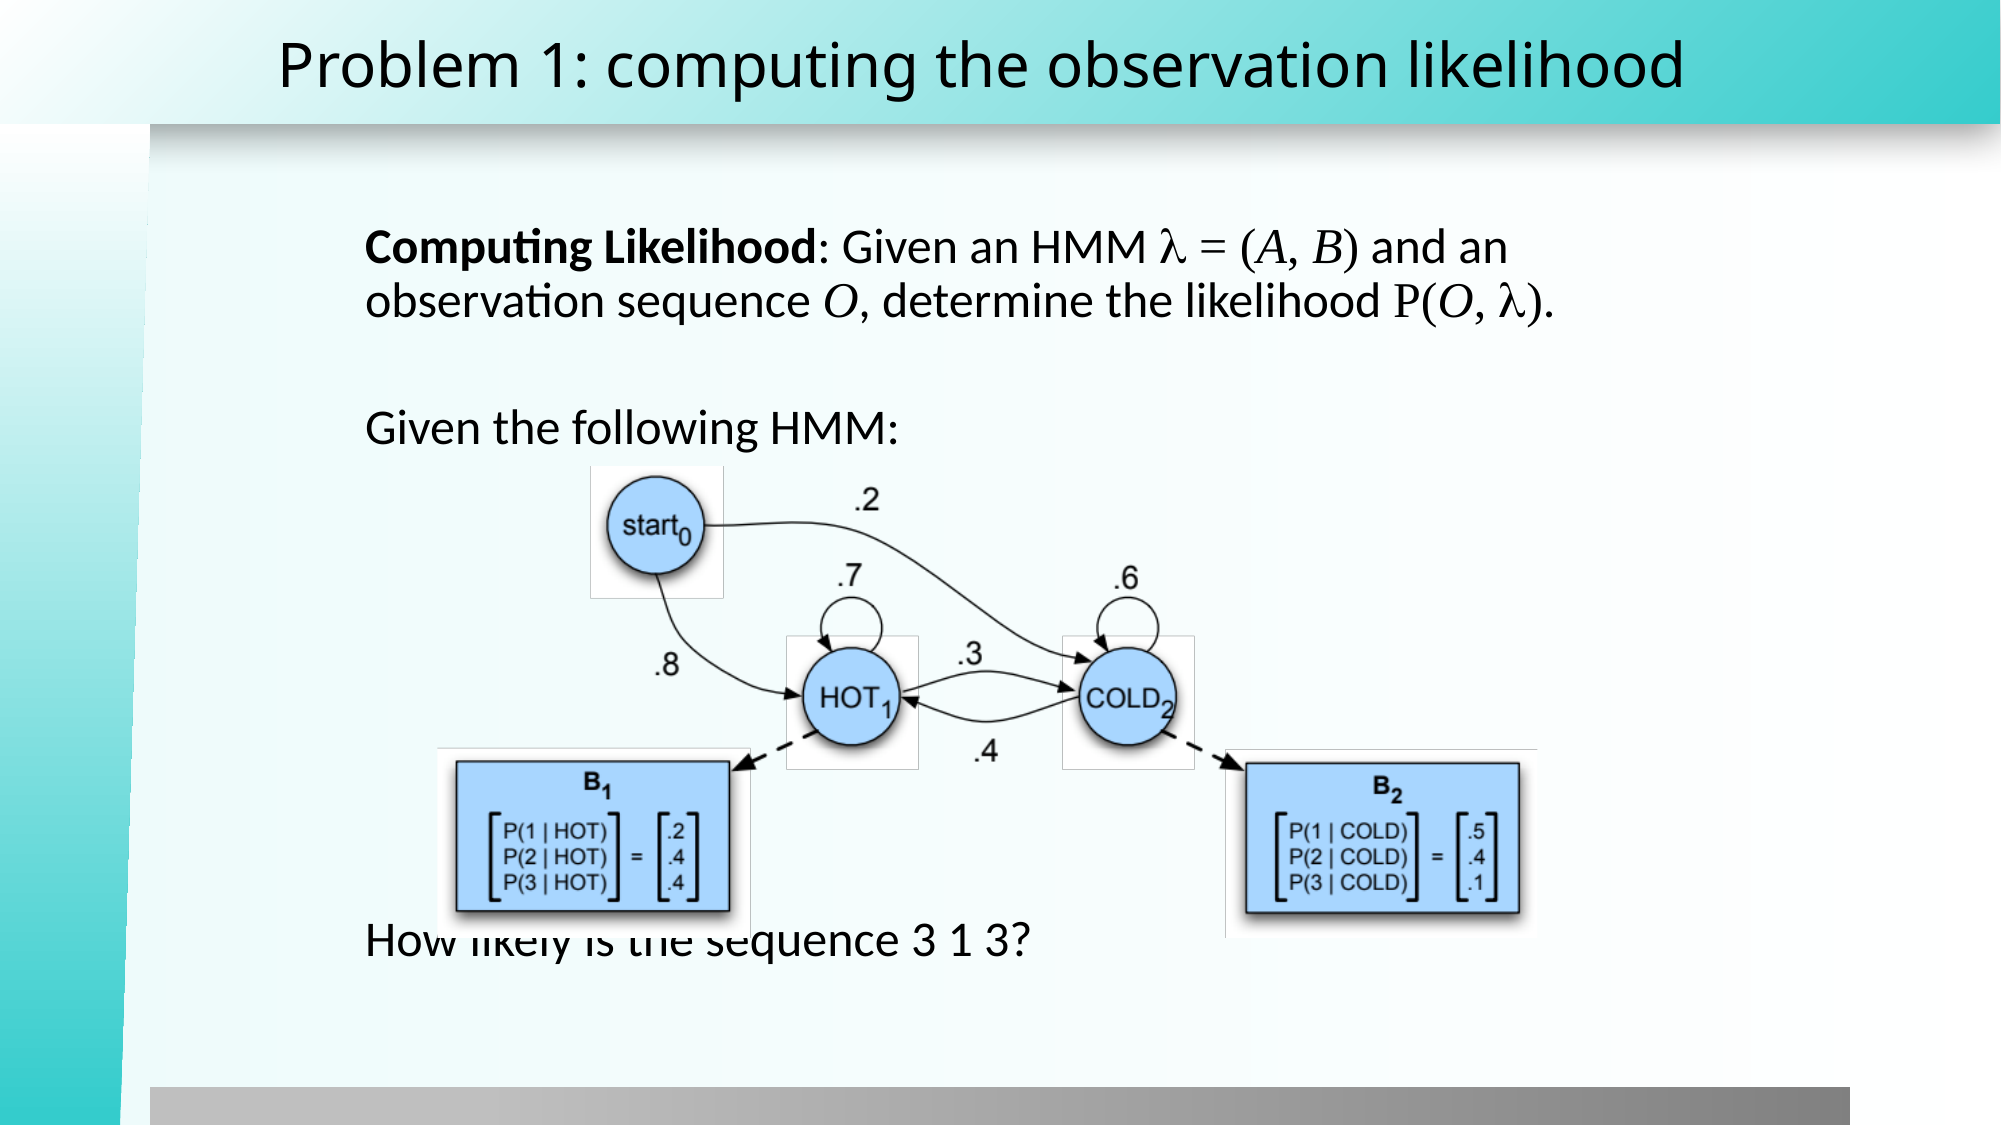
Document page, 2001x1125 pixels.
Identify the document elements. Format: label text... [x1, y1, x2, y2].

list Computing Likelihood: Given an HMM l = (A, B) and an observation sequence O, determine the likelihood P(O, l). Given the following HMM: How likely is the sequence 3 1 3? [349, 212, 1638, 976]
picture [437, 466, 1538, 938]
title Problem 1: computing the observation likelihood [262, 0, 1763, 126]
